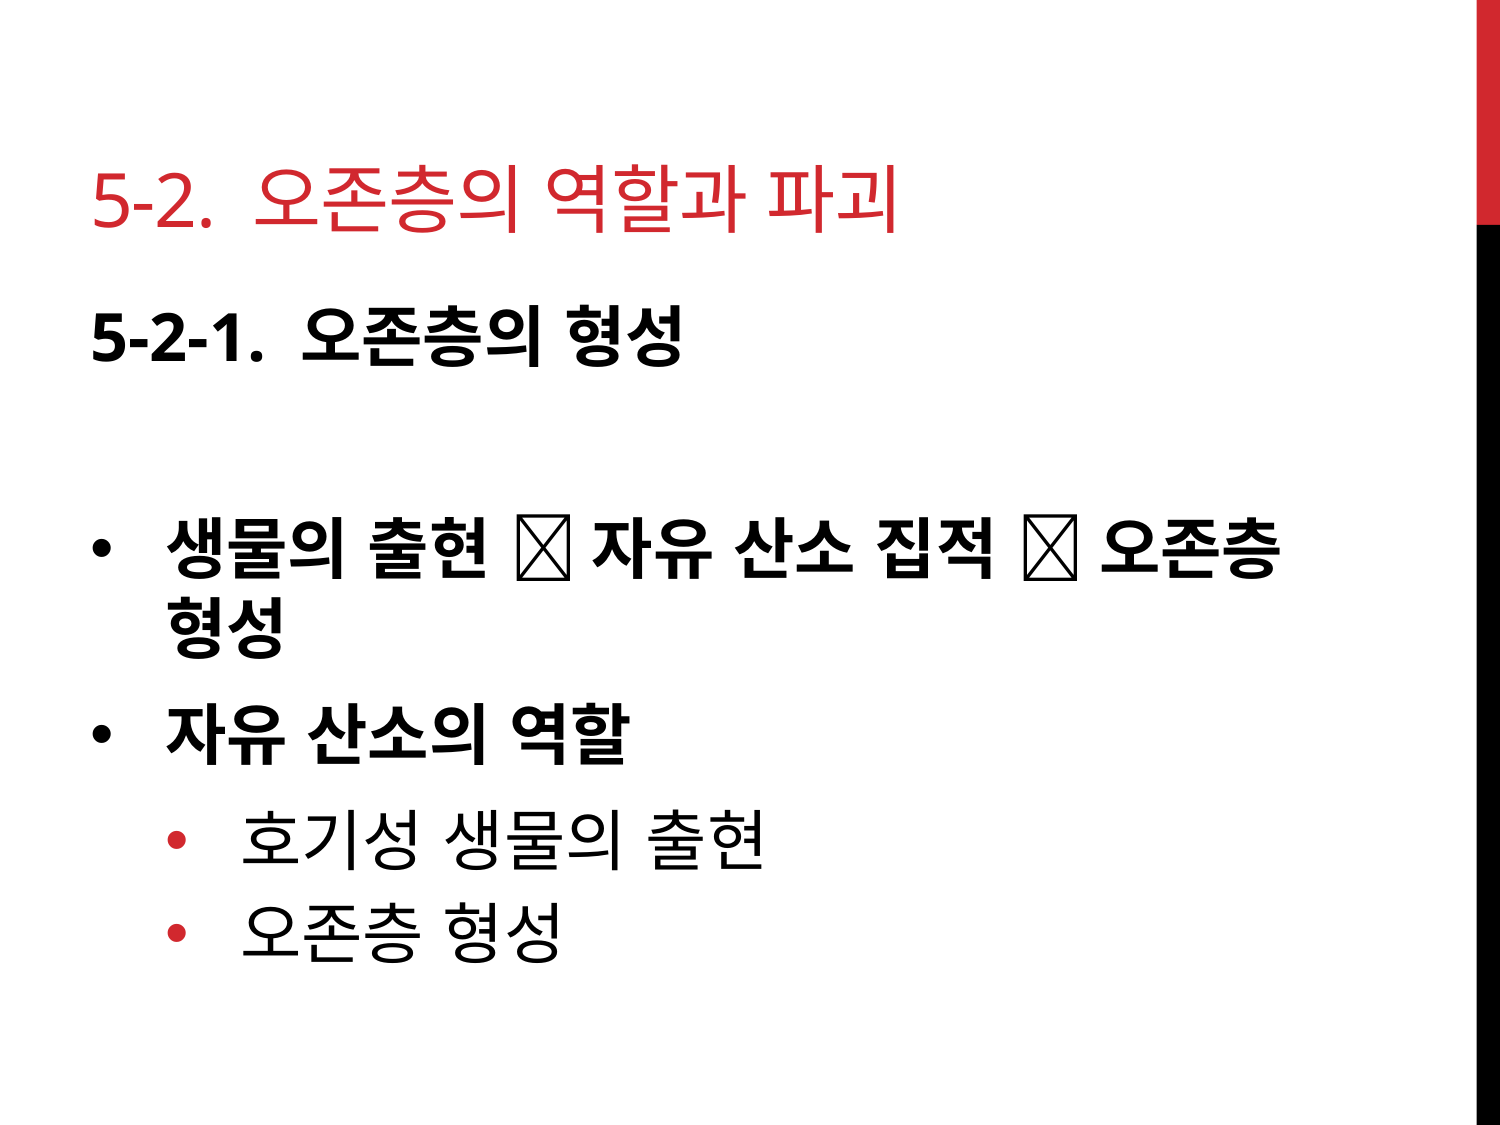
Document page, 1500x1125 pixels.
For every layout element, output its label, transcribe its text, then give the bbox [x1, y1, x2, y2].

title 5-2. 오존층의 역할과 파괴 [75, 25, 1400, 250]
list 5-2-1. 오존층의 형성 생물의 출현  자유 산소 집적  오존층 형성 자유 산소의 역할 호기성 생물의 출현 오존층 형성 [75, 287, 1325, 1005]
